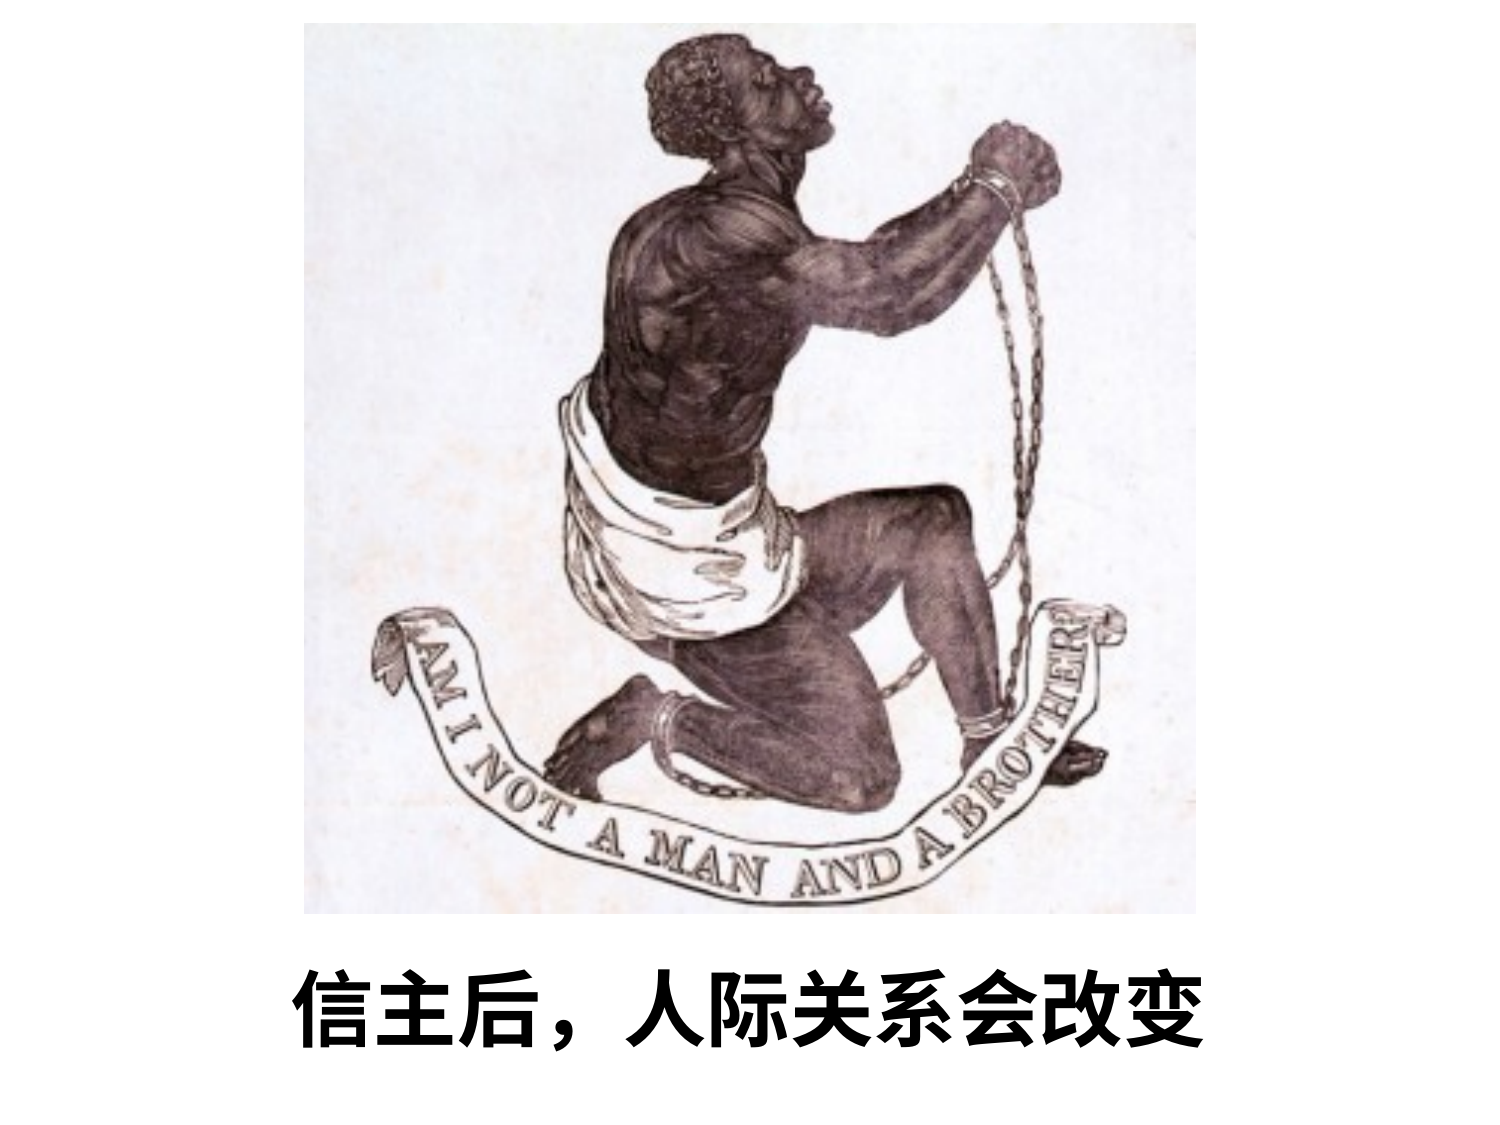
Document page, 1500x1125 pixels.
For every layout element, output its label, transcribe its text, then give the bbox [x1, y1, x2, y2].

picture [304, 23, 1196, 915]
text_box 信主后，人际关系会改变 [276, 949, 1222, 1064]
